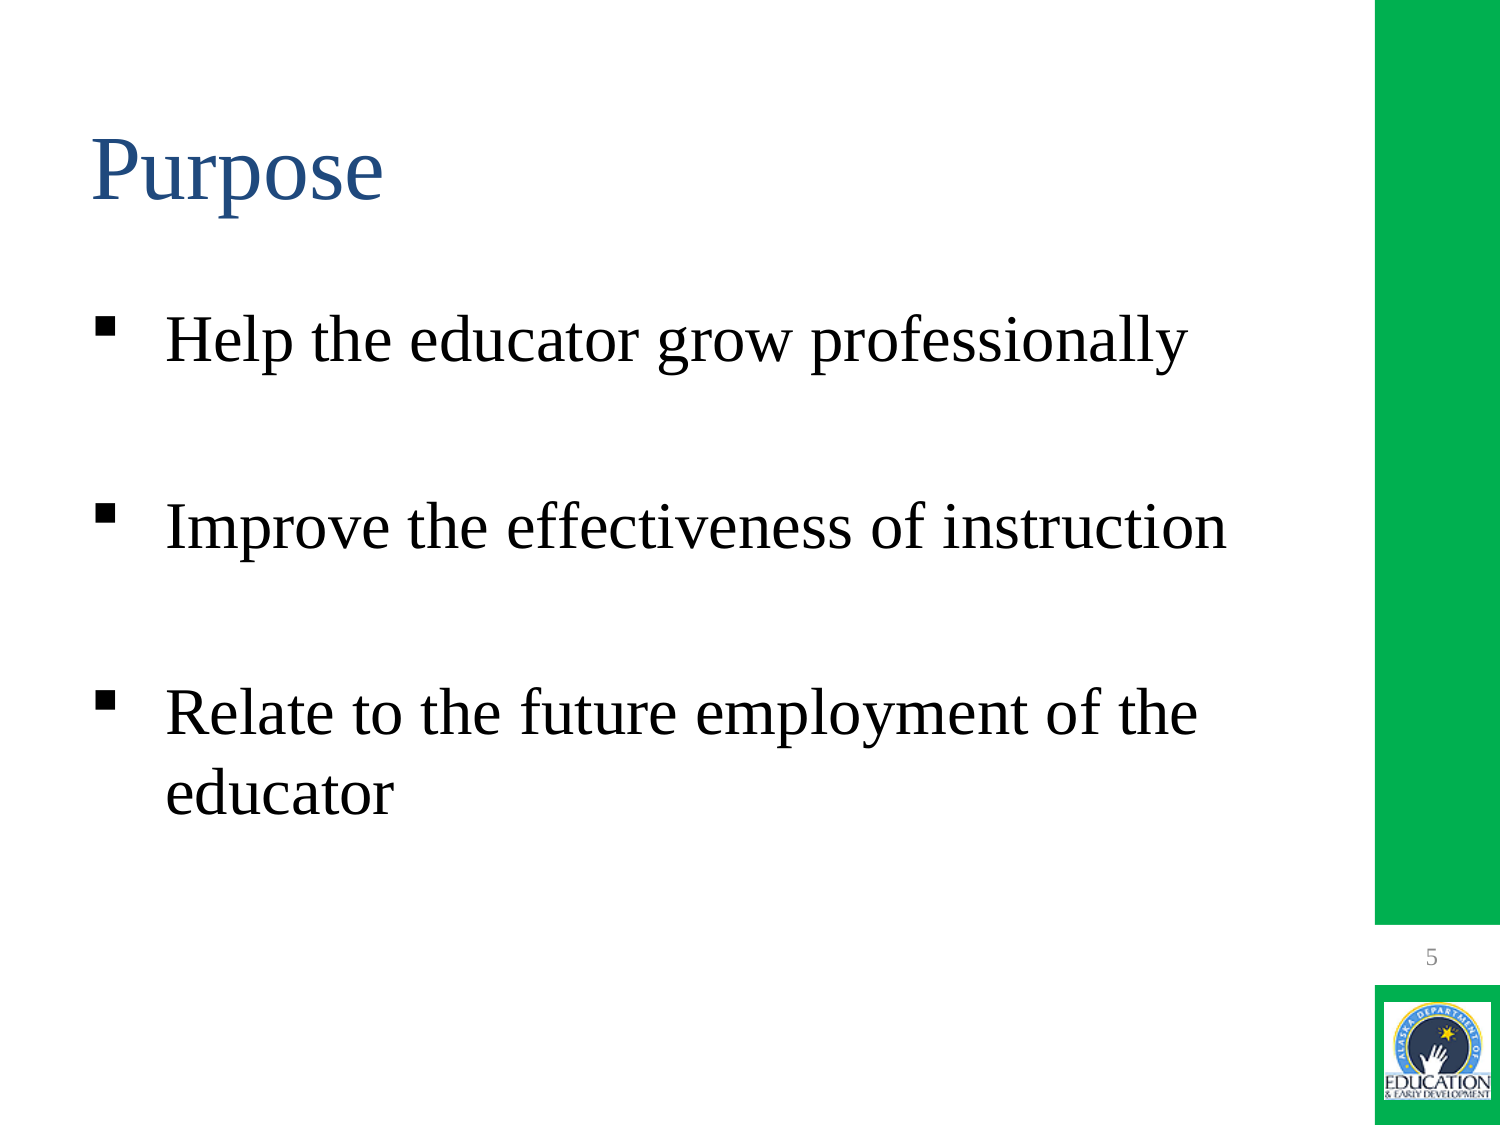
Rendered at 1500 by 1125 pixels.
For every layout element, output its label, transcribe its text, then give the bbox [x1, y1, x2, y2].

text_box Purpose [74, 99, 1275, 263]
list Help the educator grow professionally Improve the effectiveness of instruction Relate to the future employment of the educator [75, 287, 1300, 968]
slide_number 5 [1362, 924, 1500, 985]
picture [1384, 1002, 1491, 1100]
